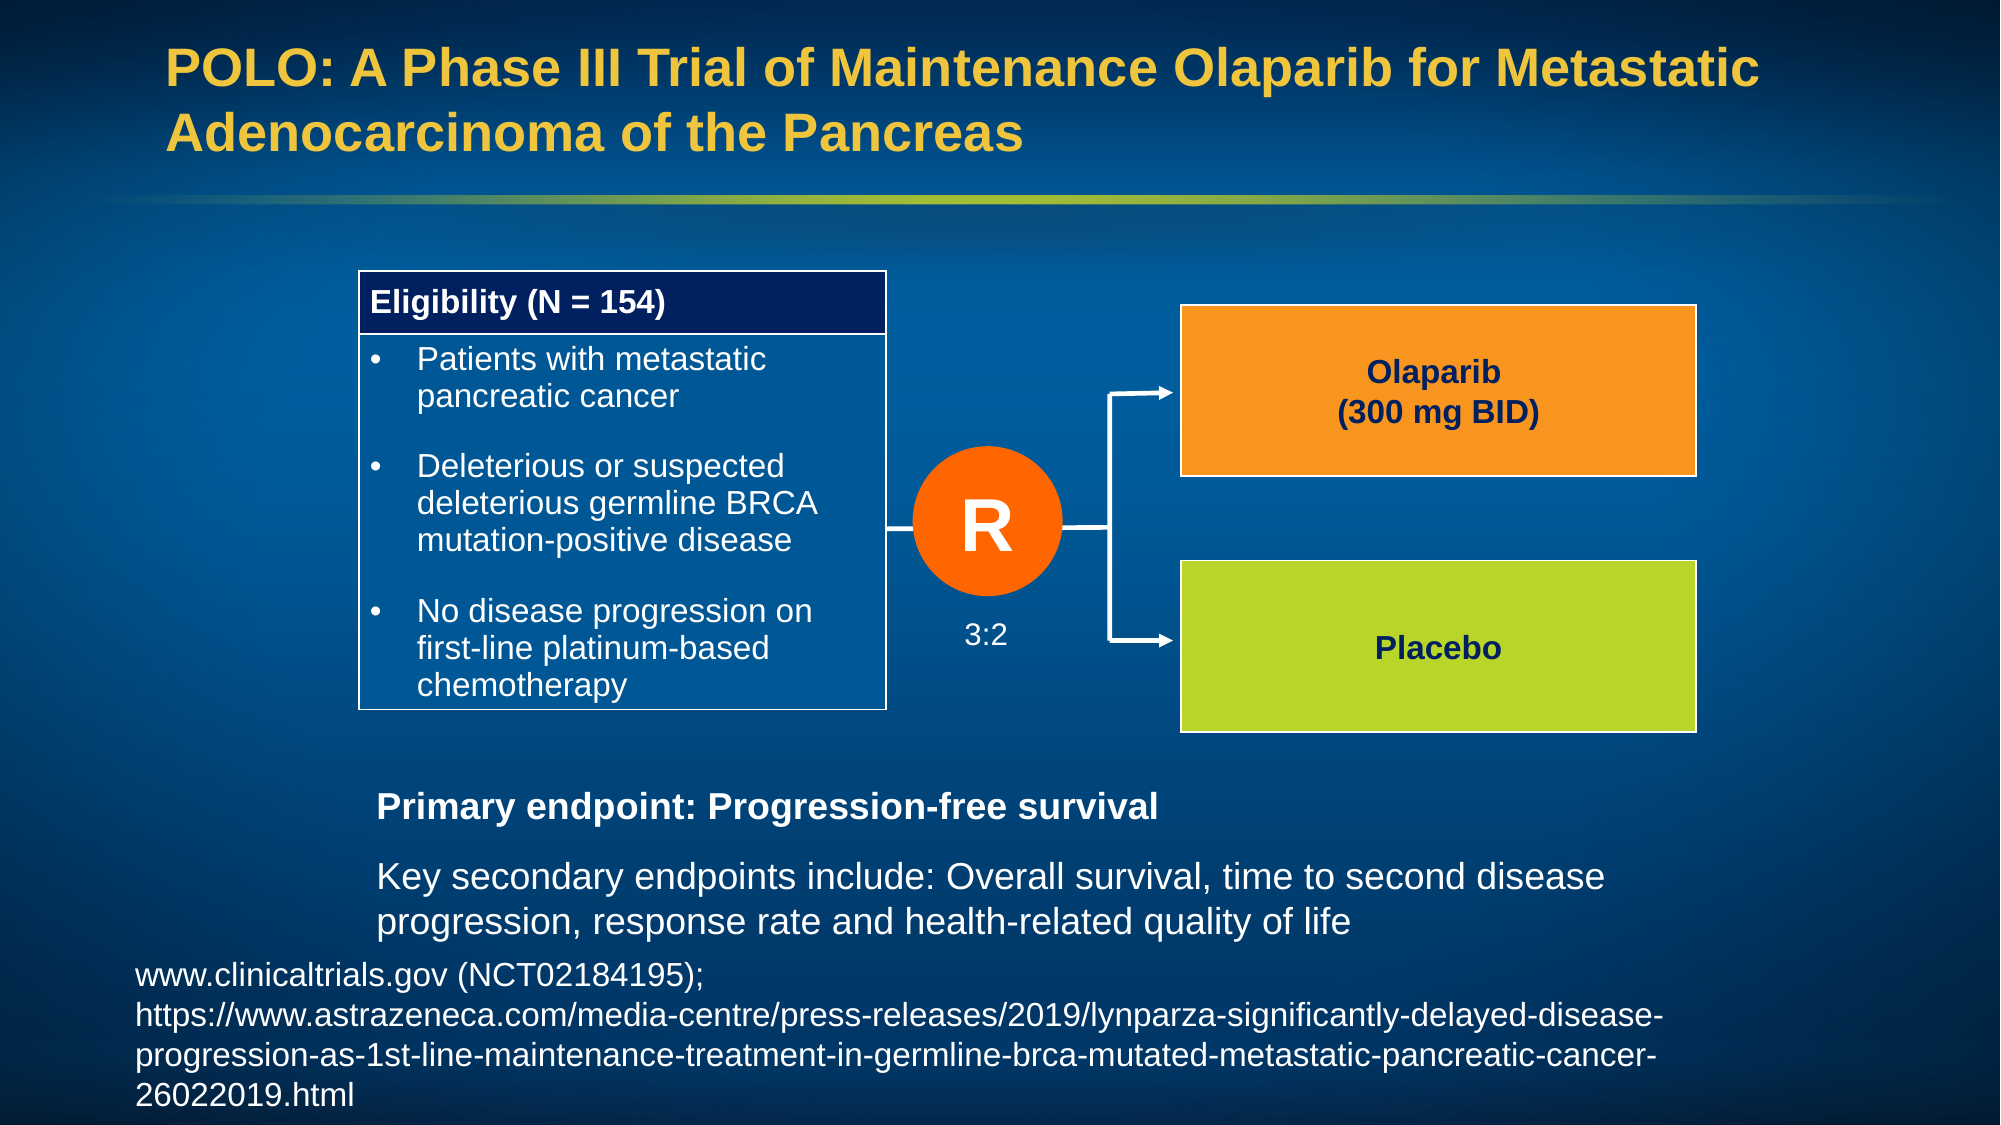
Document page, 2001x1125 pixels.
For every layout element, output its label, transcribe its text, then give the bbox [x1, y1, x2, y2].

text_box Primary endpoint: Progression-free survival Key secondary endpoints include: Overall survival, time to second disease progression, response rate and health-related quality of life [361, 774, 1713, 945]
text_box Placebo [1181, 560, 1697, 732]
text_box R [912, 446, 1063, 597]
title POLO: A Phase III Trial of Maintenance Olaparib for Metastatic Adenocarcinoma of the Pancreas [150, 15, 1850, 179]
picture [0, 0, 2000, 1125]
text_box 3:2 [949, 606, 1024, 659]
table_header Eligibility (N = 154) [360, 272, 885, 333]
text_box [1109, 386, 1174, 400]
text_box www.clinicaltrials.gov (NCT02184195); https://www.astrazeneca.com/media-centre/press-releases/2019/lynparza-significantly-delayed-disease-progression-as-1st-line-maintenance-treatment-in-germline-brca-mutated-metastatic-pancreatic-cancer-26022019.html [112, 945, 1797, 1125]
table_cell Patients with metastatic pancreatic cancer Deleterious or suspected deleterious germline BRCA mutation-positive disease No disease progression on first-line platinum-based chemotherapy [360, 335, 885, 709]
text_box [1109, 634, 1174, 647]
text_box Olaparib (300 mg BID) [1181, 304, 1697, 477]
